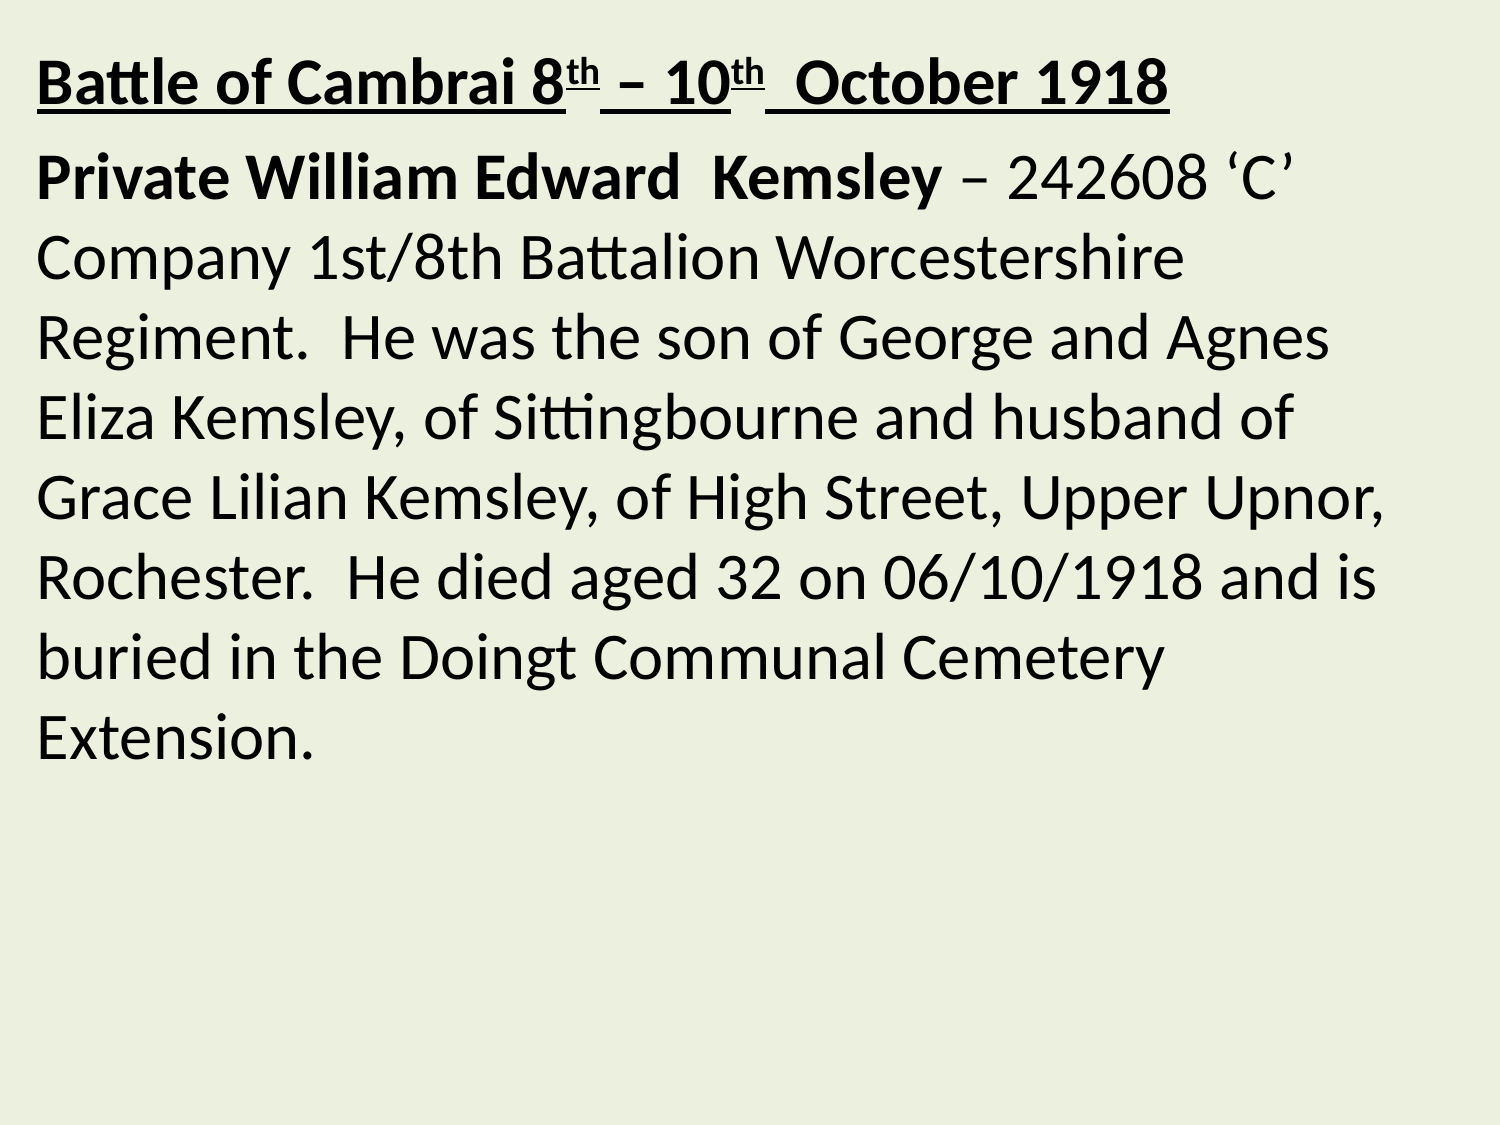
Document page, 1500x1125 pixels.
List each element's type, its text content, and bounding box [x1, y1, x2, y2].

list Battle of Cambrai 8th – 10th October 1918 Private William Edward Kemsley – 242608 ‘C’ Company 1st/8th Battalion Worcestershire Regiment. He was the son of George and Agnes Eliza Kemsley, of Sittingbourne and husband of Grace Lilian Kemsley, of High Street, Upper Upnor, Rochester. He died aged 32 on 06/10/1918 and is buried in the Doingt Communal Cemetery Extension. [28, 30, 1426, 1006]
